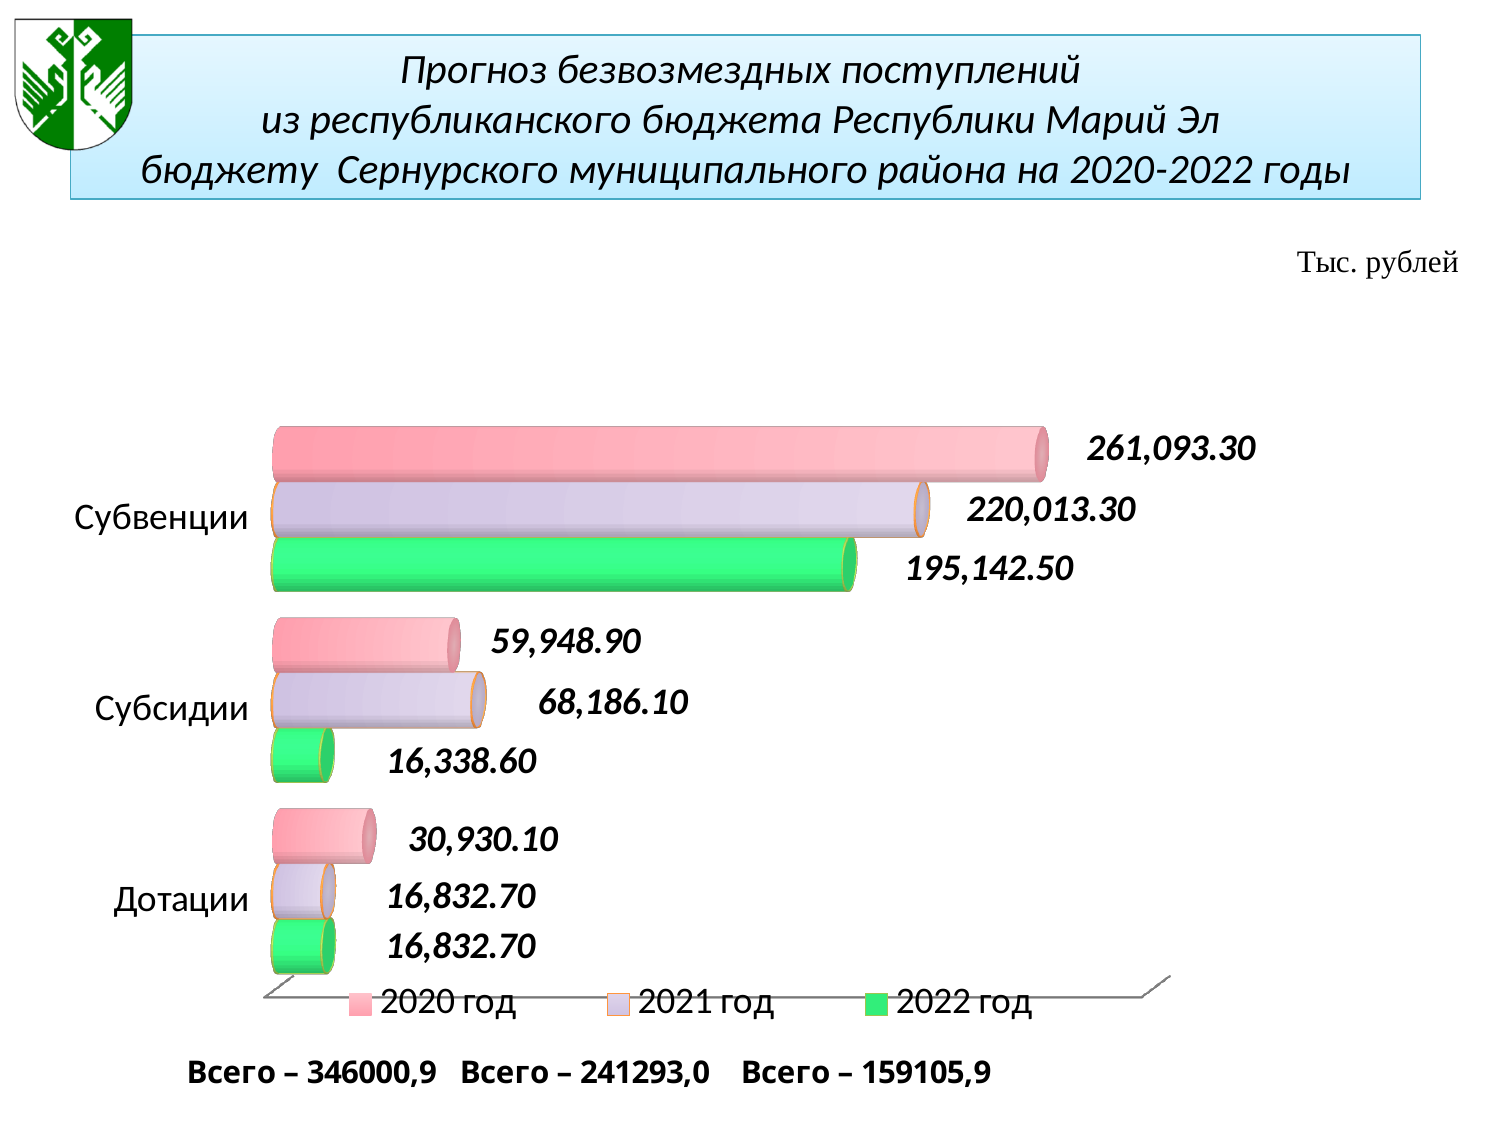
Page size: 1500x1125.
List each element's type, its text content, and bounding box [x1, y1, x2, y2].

title Прогноз безвозмездных поступлений из республиканского бюджета Республики Марий Эл бюджету Сернурского муниципального района на 2020-2022 годы [70, 34, 1421, 197]
chart [23, 198, 1500, 1125]
picture [0, 0, 146, 165]
